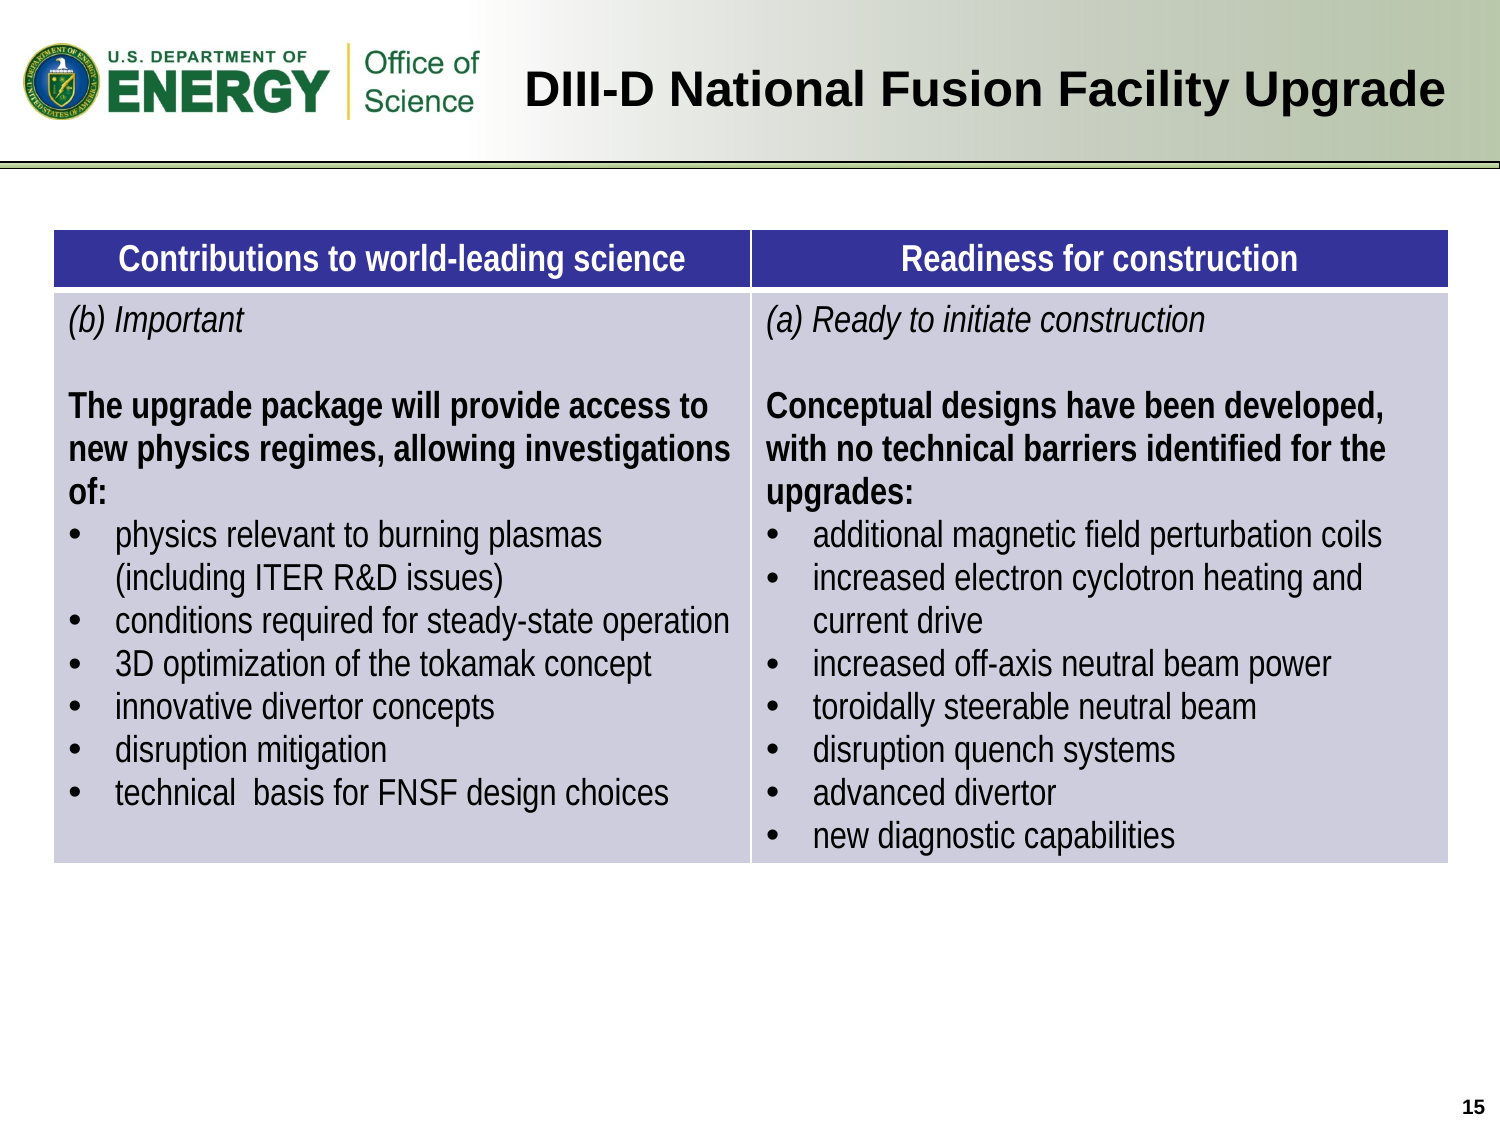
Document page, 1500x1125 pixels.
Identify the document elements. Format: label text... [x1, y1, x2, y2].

table_cell (b) Important The upgrade package will provide access to new physics regimes, allowing investigations of: physics relevant to burning plasmas (including ITER R&D issues) conditions required for steady-state operation 3D optimization of the tokamak concept innovative divertor concepts disruption mitigation technical basis for FNSF design choices [54, 293, 750, 863]
table_header Readiness for construction [752, 230, 1448, 287]
slide_number 15 [1438, 1085, 1500, 1125]
title DIII-D National Fusion Facility Upgrade [498, 26, 1473, 146]
table_header Contributions to world-leading science [54, 230, 750, 287]
picture [23, 43, 480, 120]
table_cell (a) Ready to initiate construction Conceptual designs have been developed, with no technical barriers identified for the upgrades: additional magnetic field perturbation coils increased electron cyclotron heating and current drive increased off-axis neutral beam power toroidally steerable neutral beam disruption quench systems advanced divertor new diagnostic capabilities [752, 293, 1448, 863]
